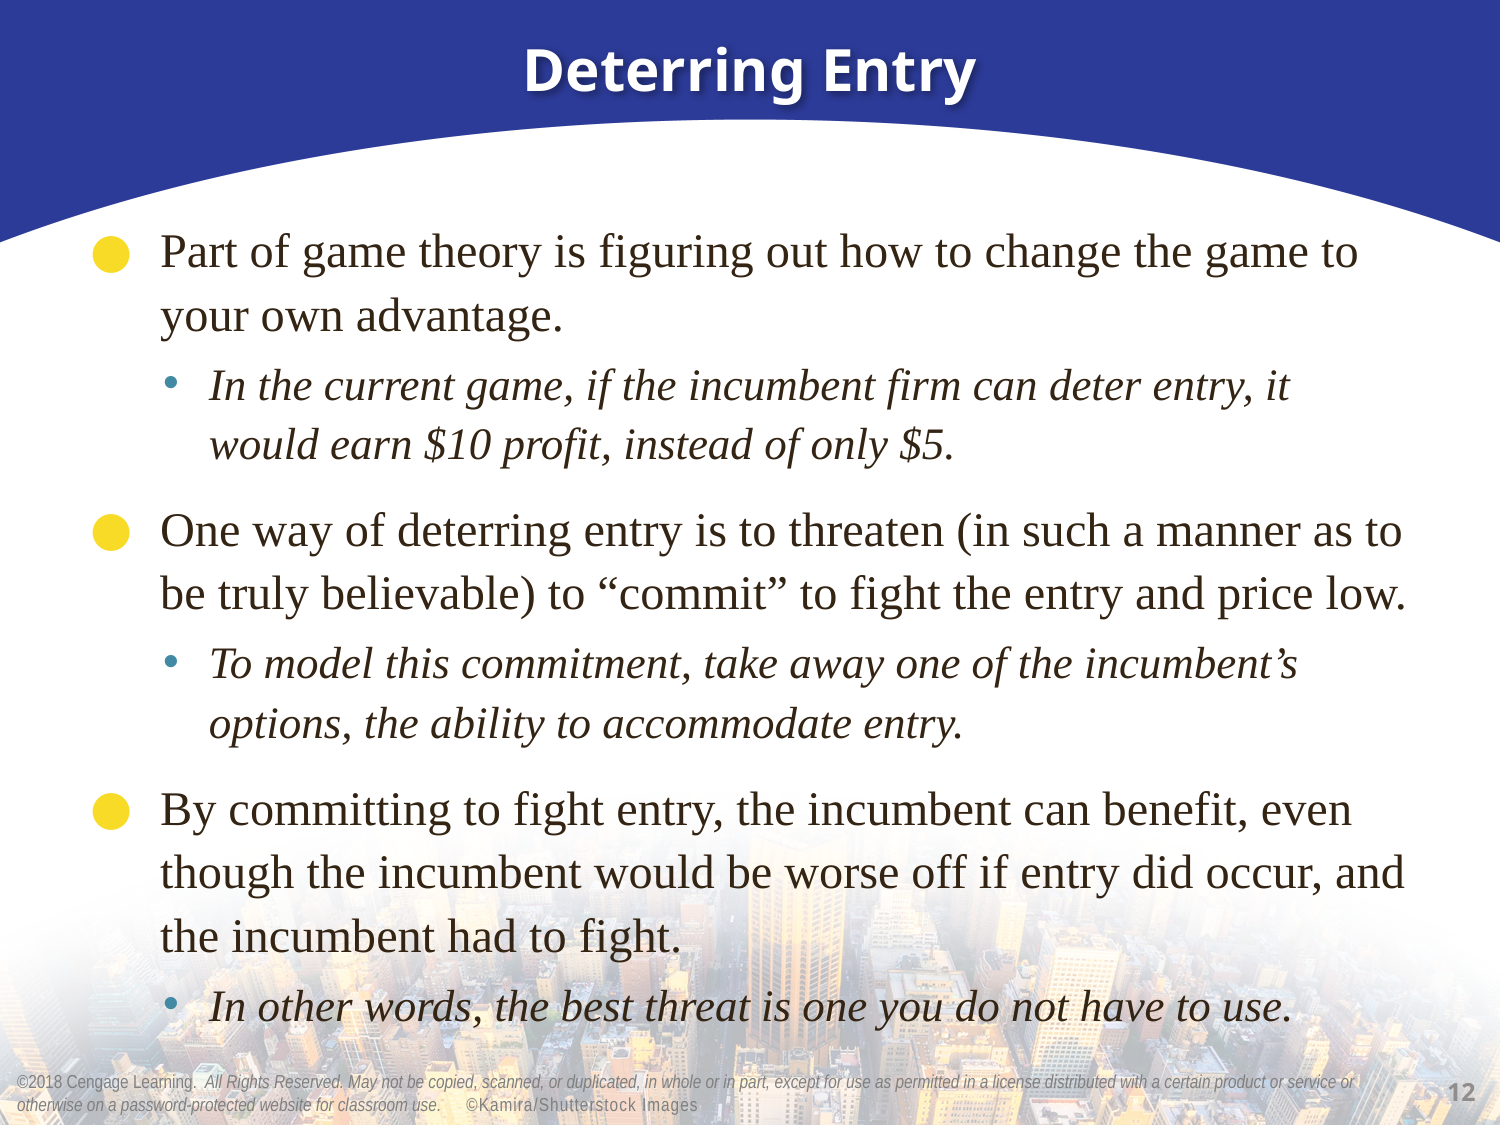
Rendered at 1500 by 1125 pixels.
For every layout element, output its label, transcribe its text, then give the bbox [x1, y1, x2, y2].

list Part of game theory is figuring out how to change the game to your own advantage. In the current game, if the incumbent firm can deter entry, it would earn $10 profit, instead of only $5. One way of deterring entry is to threaten (in such a manner as to be truly believable) to “commit” to fight the entry and price low. To model this commitment, take away one of the incumbent’s options, the ability to accommodate entry. By committing to fight entry, the incumbent can benefit, even though the incumbent would be worse off if entry did occur, and the incumbent had to fight. In other words, the best threat is one you do not have to use. [75, 205, 1425, 1064]
title Deterring Entry [75, 0, 1425, 135]
slide_number 12 [1140, 1064, 1491, 1124]
picture [0, 0, 1500, 1125]
